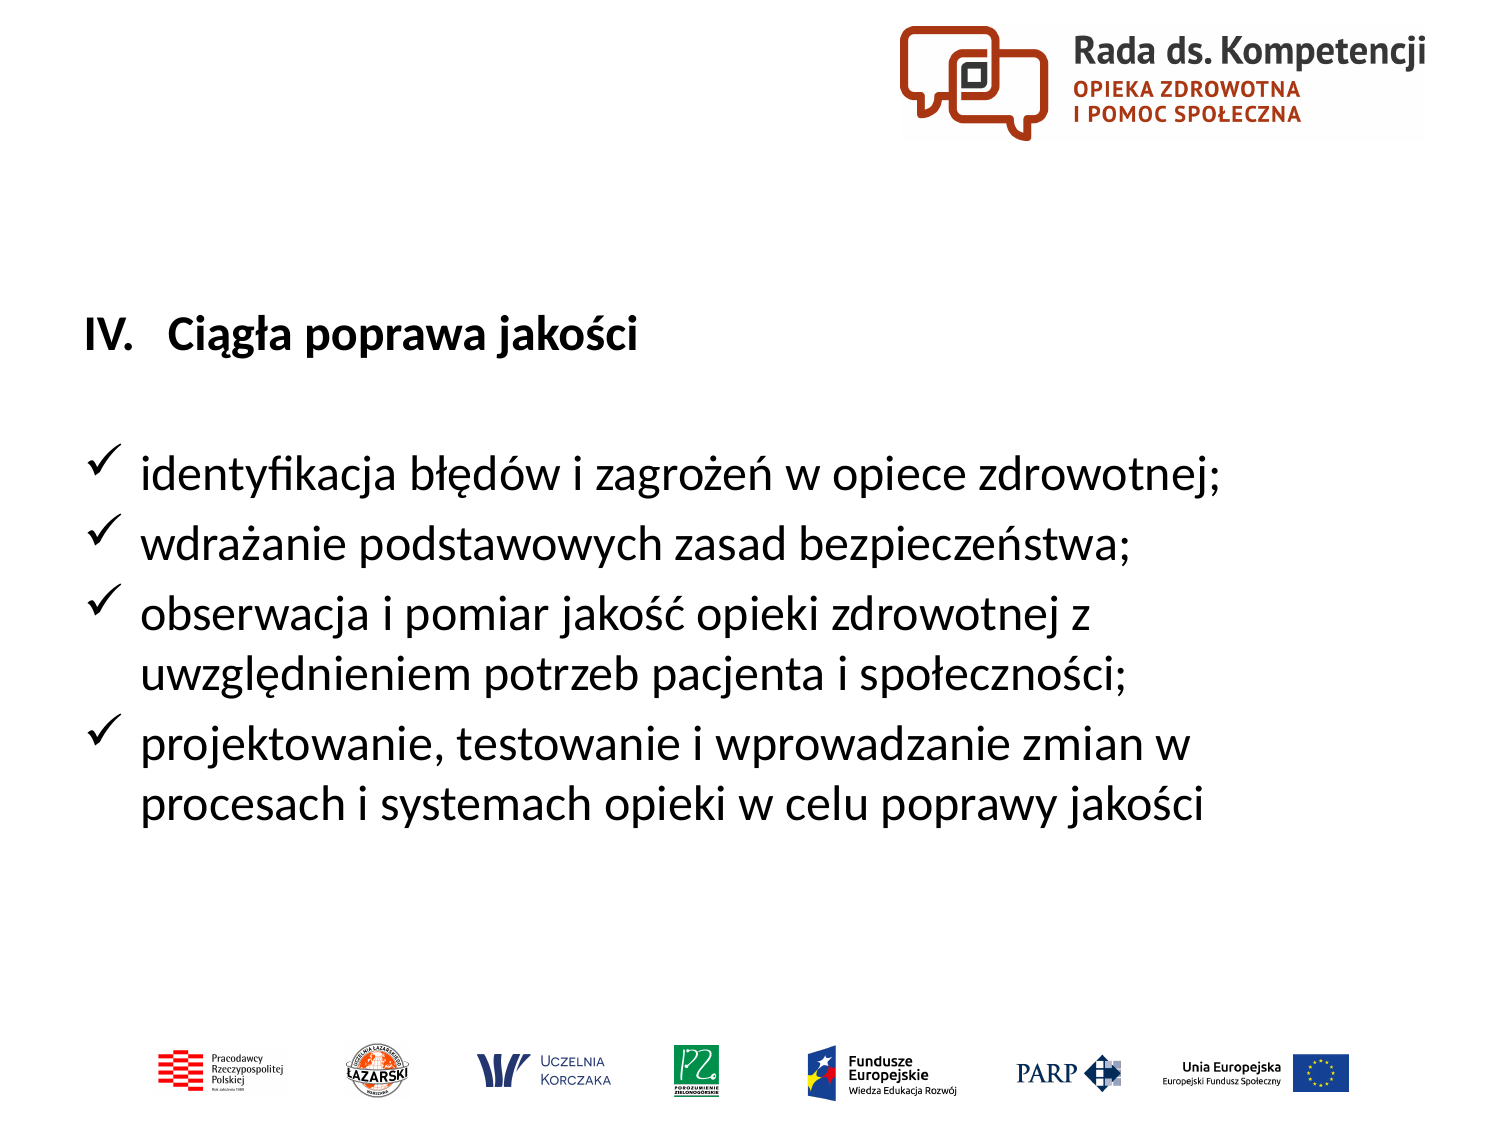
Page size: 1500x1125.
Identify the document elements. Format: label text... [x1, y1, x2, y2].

text_box Ciągła poprawa jakości identyfikacja błędów i zagrożeń w opiece zdrowotnej; wdrażanie podstawowych zasad bezpieczeństwa; obserwacja i pomiar jakość opieki zdrowotnej z uwzględnieniem potrzeb pacjenta i społeczności; projektowanie, testowanie i wprowadzanie zmian w procesach i systemach opieki w celu poprawy jakości [68, 153, 1419, 1015]
picture [781, 1037, 1377, 1105]
picture [345, 1042, 410, 1099]
picture [477, 1054, 611, 1087]
picture [900, 26, 1425, 141]
picture [674, 1045, 719, 1097]
picture [152, 1046, 289, 1095]
